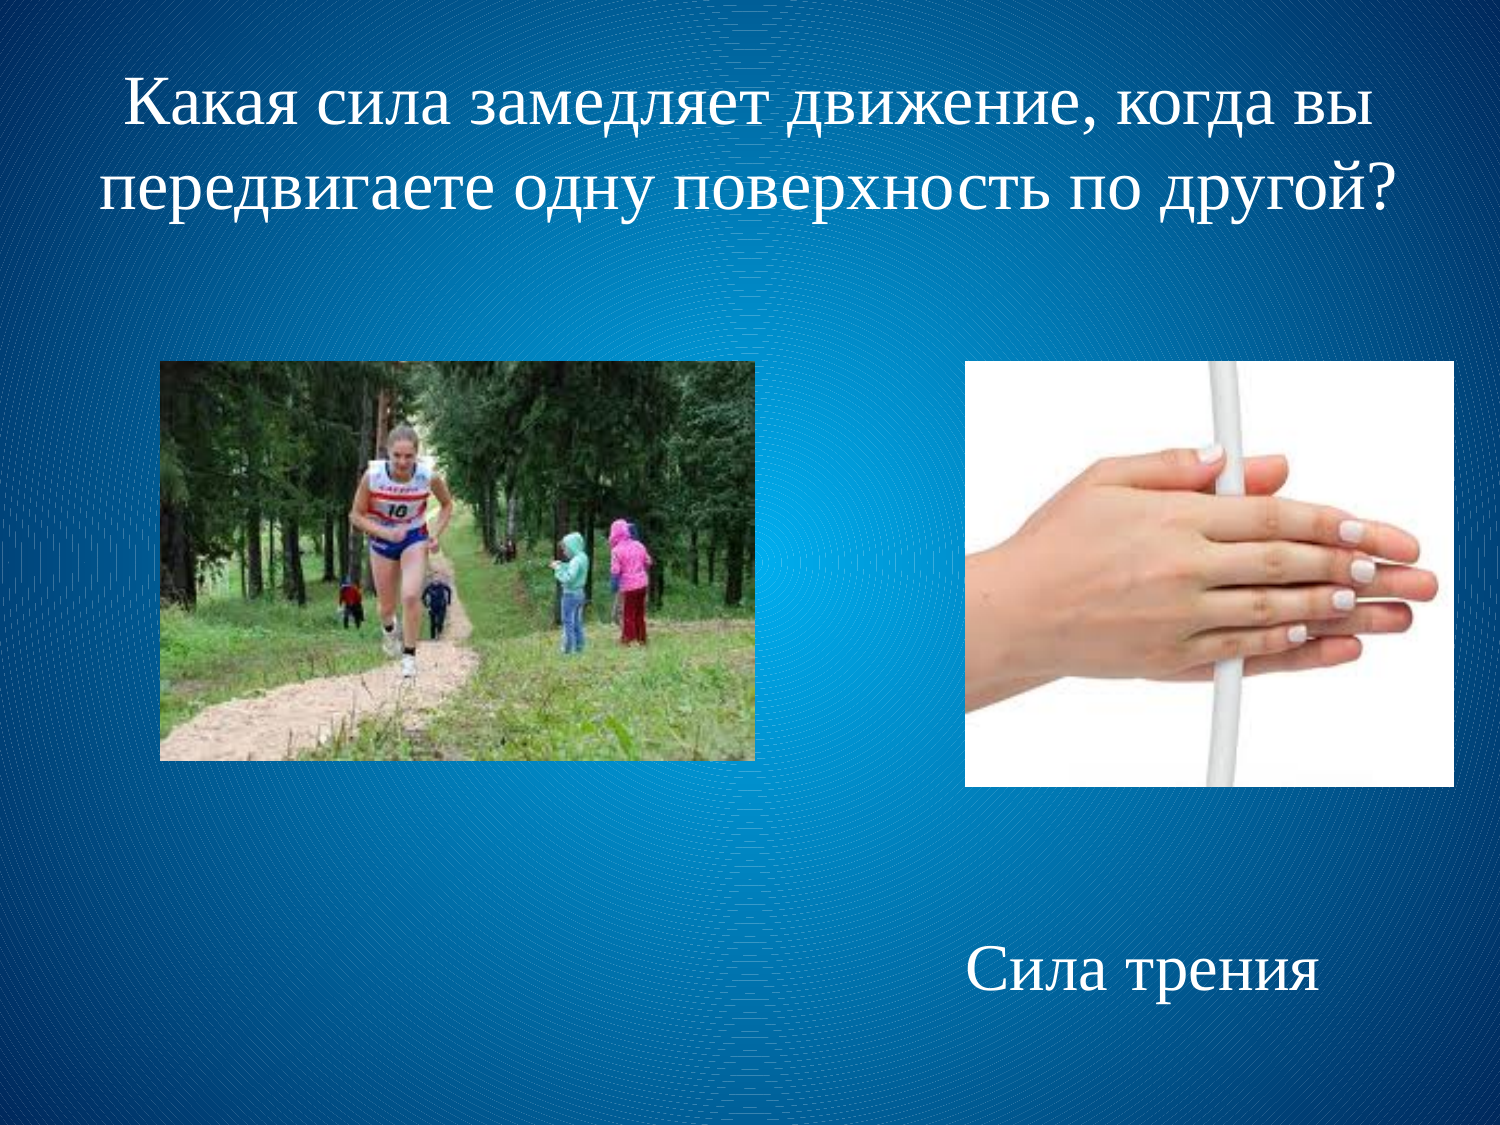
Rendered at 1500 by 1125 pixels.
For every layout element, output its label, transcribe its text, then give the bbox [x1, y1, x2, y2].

picture [965, 361, 1455, 788]
title Какая сила замедляет движение, когда вы передвигаете одну поверхность по другой? [75, 45, 1425, 233]
text_box Сила трения [950, 916, 1385, 1012]
picture [159, 361, 754, 762]
